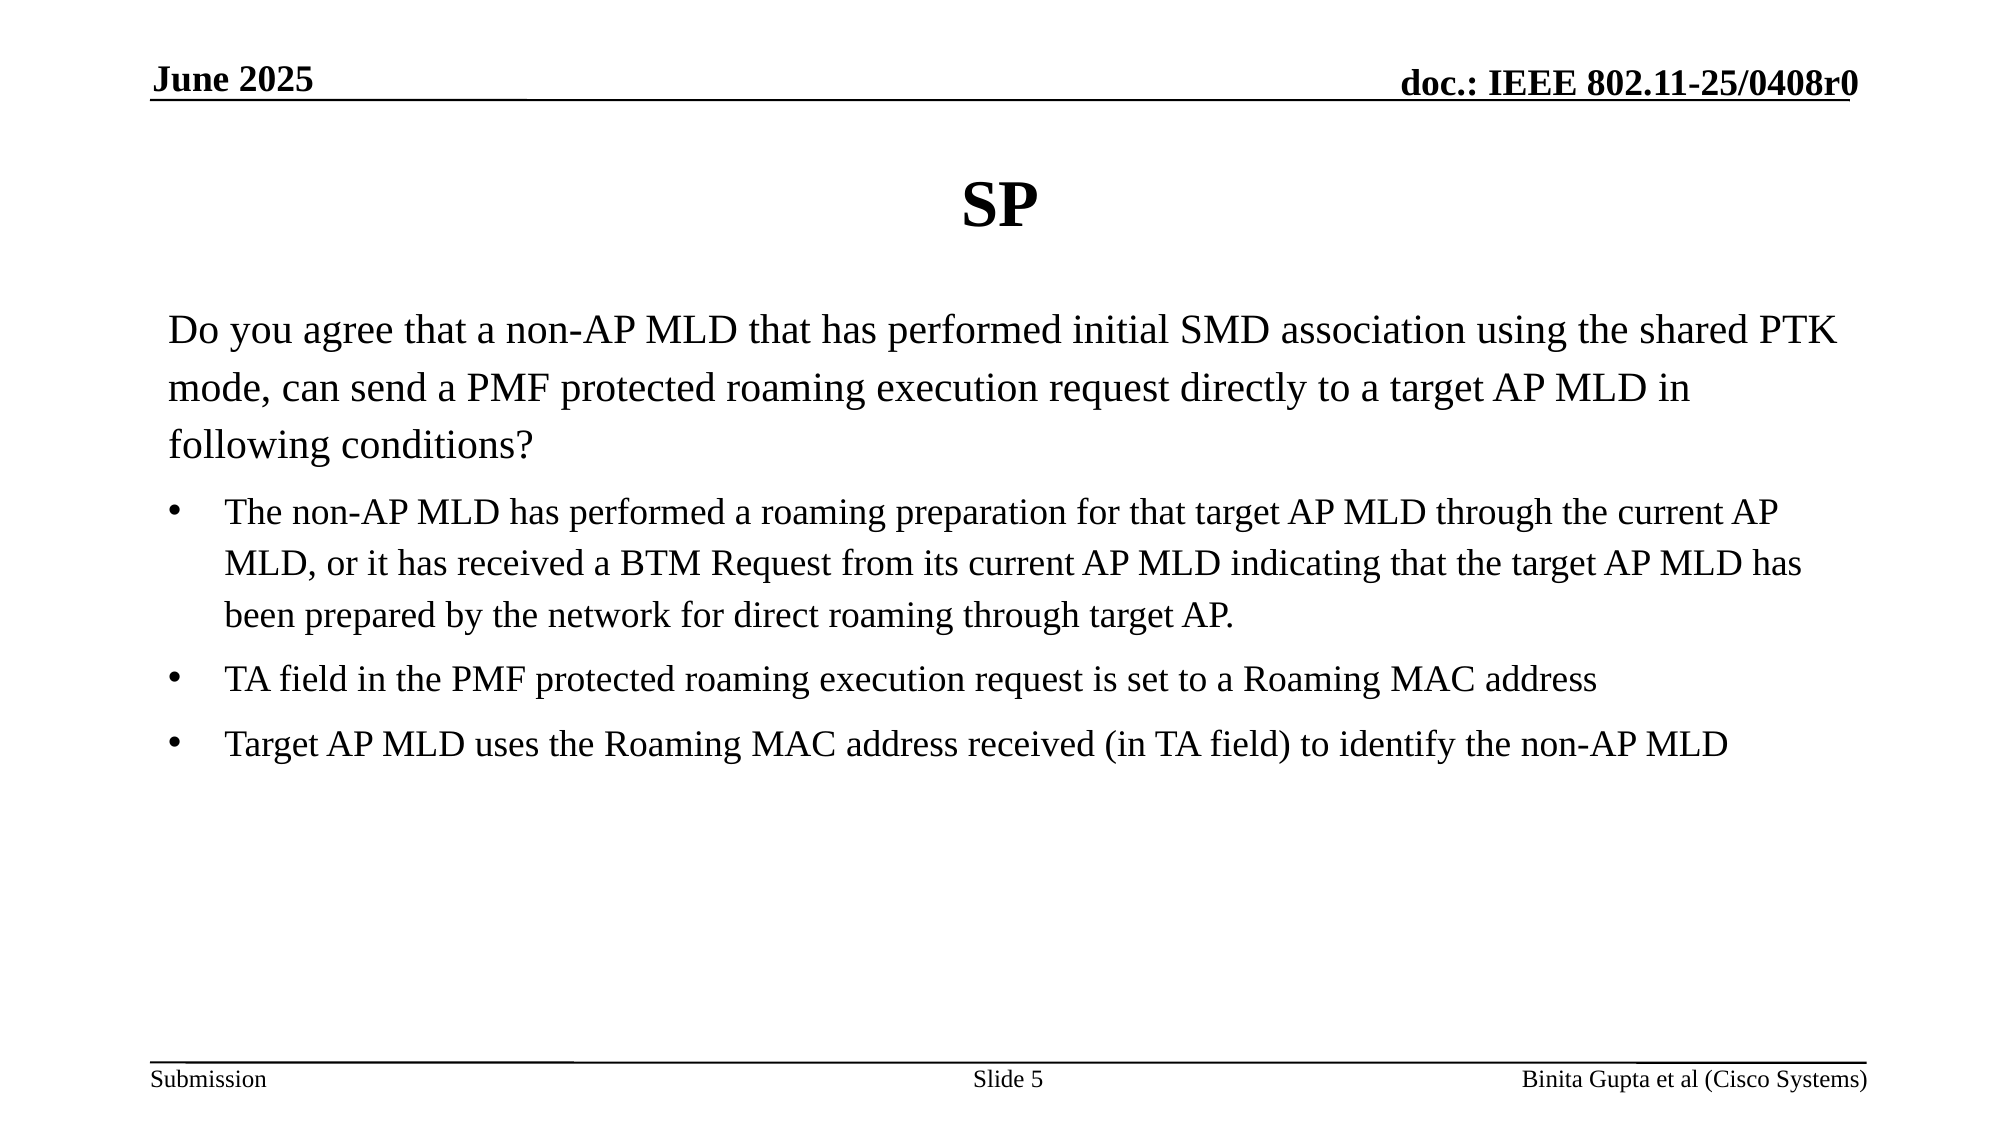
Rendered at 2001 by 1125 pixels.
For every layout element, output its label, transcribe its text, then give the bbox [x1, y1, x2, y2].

slide_number Slide 5 [950, 1061, 1067, 1123]
footer Binita Gupta et al (Cisco Systems) [1171, 1061, 1869, 1093]
list Do you agree that a non-AP MLD that has performed initial SMD association using the shared PTK mode, can send a PMF protected roaming execution request directly to a target AP MLD in following conditions? The non-AP MLD has performed a roaming preparation for that target AP MLD through the current AP MLD, or it has received a BTM Request from its current AP MLD indicating that the target AP MLD has been prepared by the network for direct roaming through target AP. TA field in the PMF protected roaming execution request is set to a Roaming MAC address Target AP MLD uses the Roaming MAC address received (in TA field) to identify the non-AP MLD [152, 286, 1864, 1001]
title SP [149, 112, 1850, 288]
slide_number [152, 54, 563, 100]
